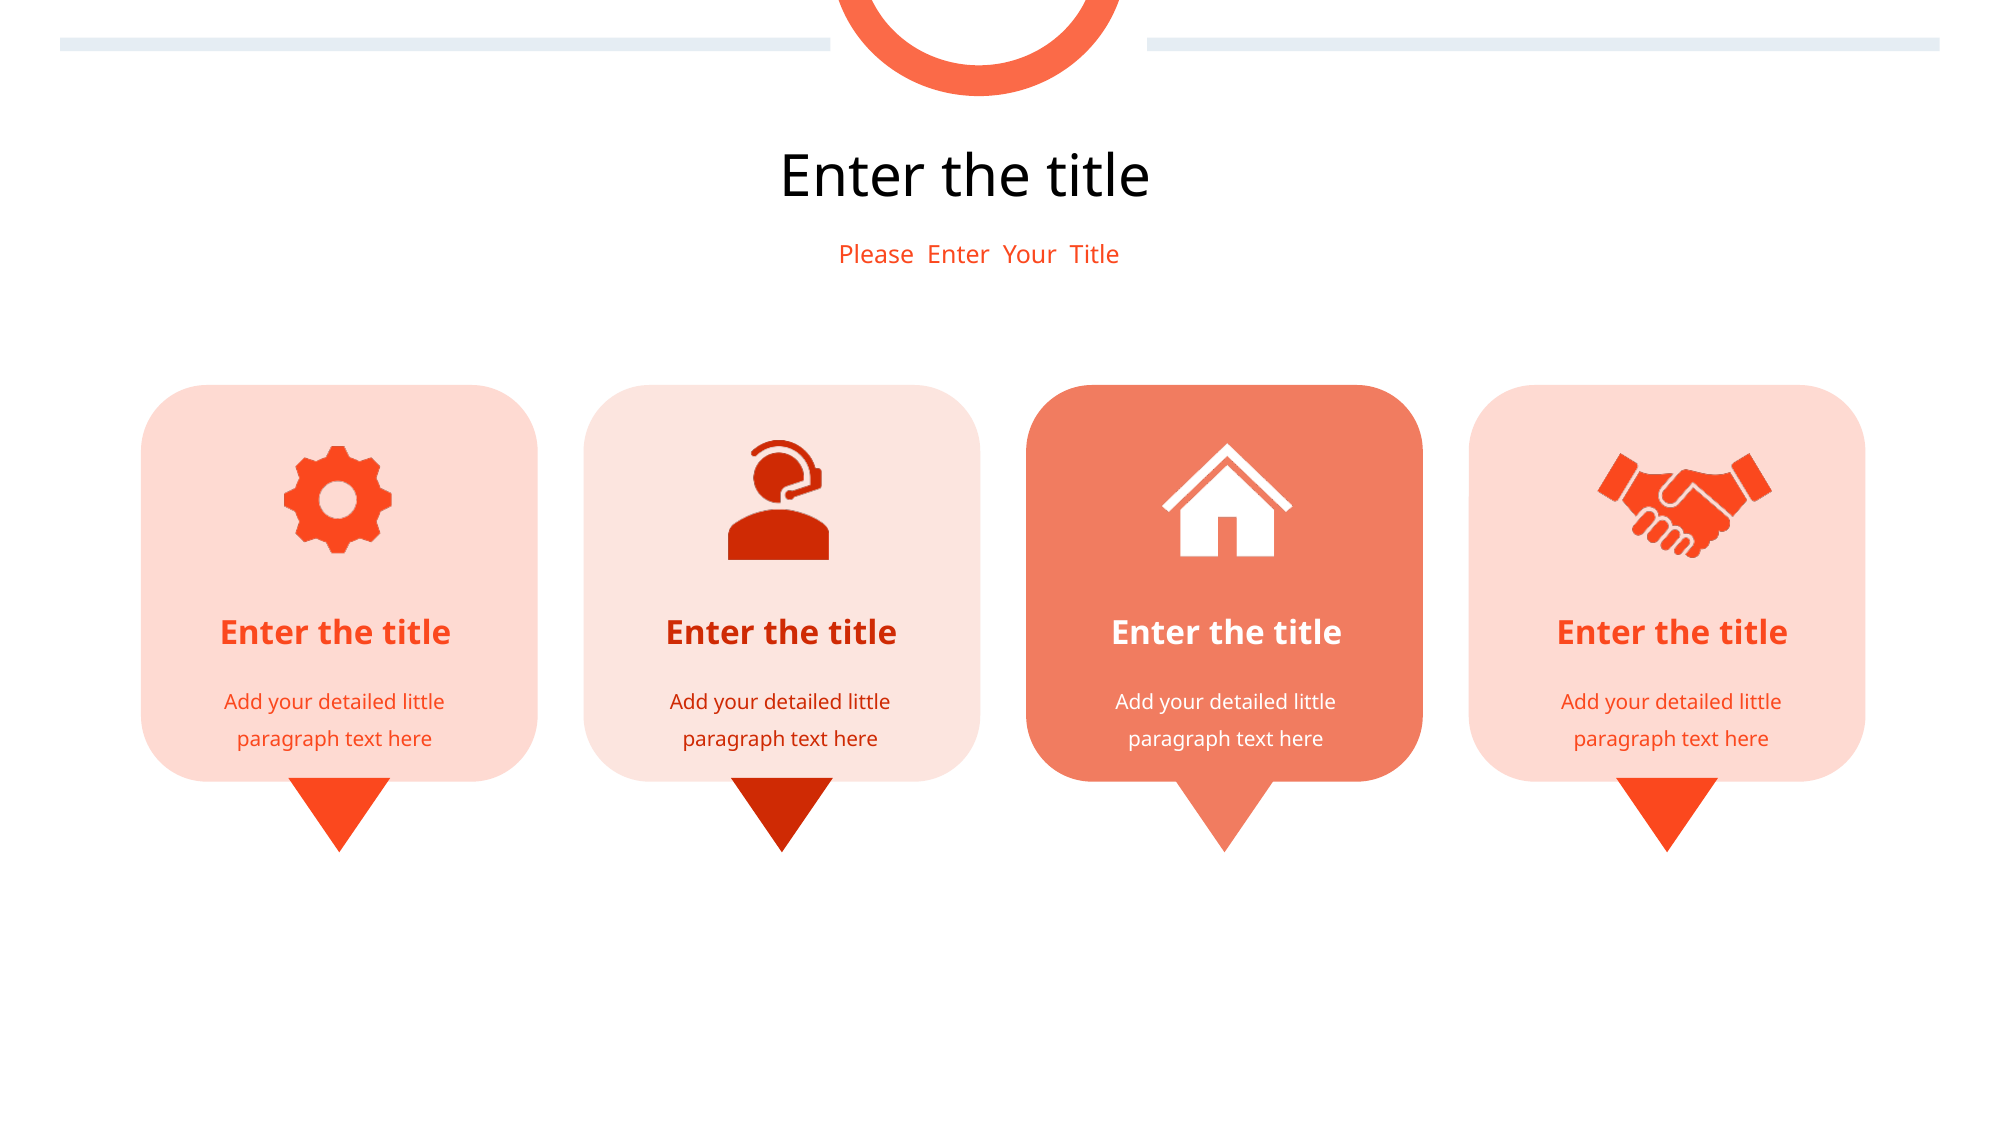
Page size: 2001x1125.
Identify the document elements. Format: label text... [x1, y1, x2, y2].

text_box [583, 384, 981, 853]
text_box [617, 603, 946, 756]
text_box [1468, 384, 1866, 853]
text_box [1062, 603, 1392, 756]
text_box Enter the title [756, 130, 1174, 215]
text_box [140, 384, 538, 853]
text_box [1026, 384, 1423, 853]
text_box Please Enter Your Title [726, 231, 1233, 276]
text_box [171, 603, 501, 756]
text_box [1508, 603, 1837, 756]
